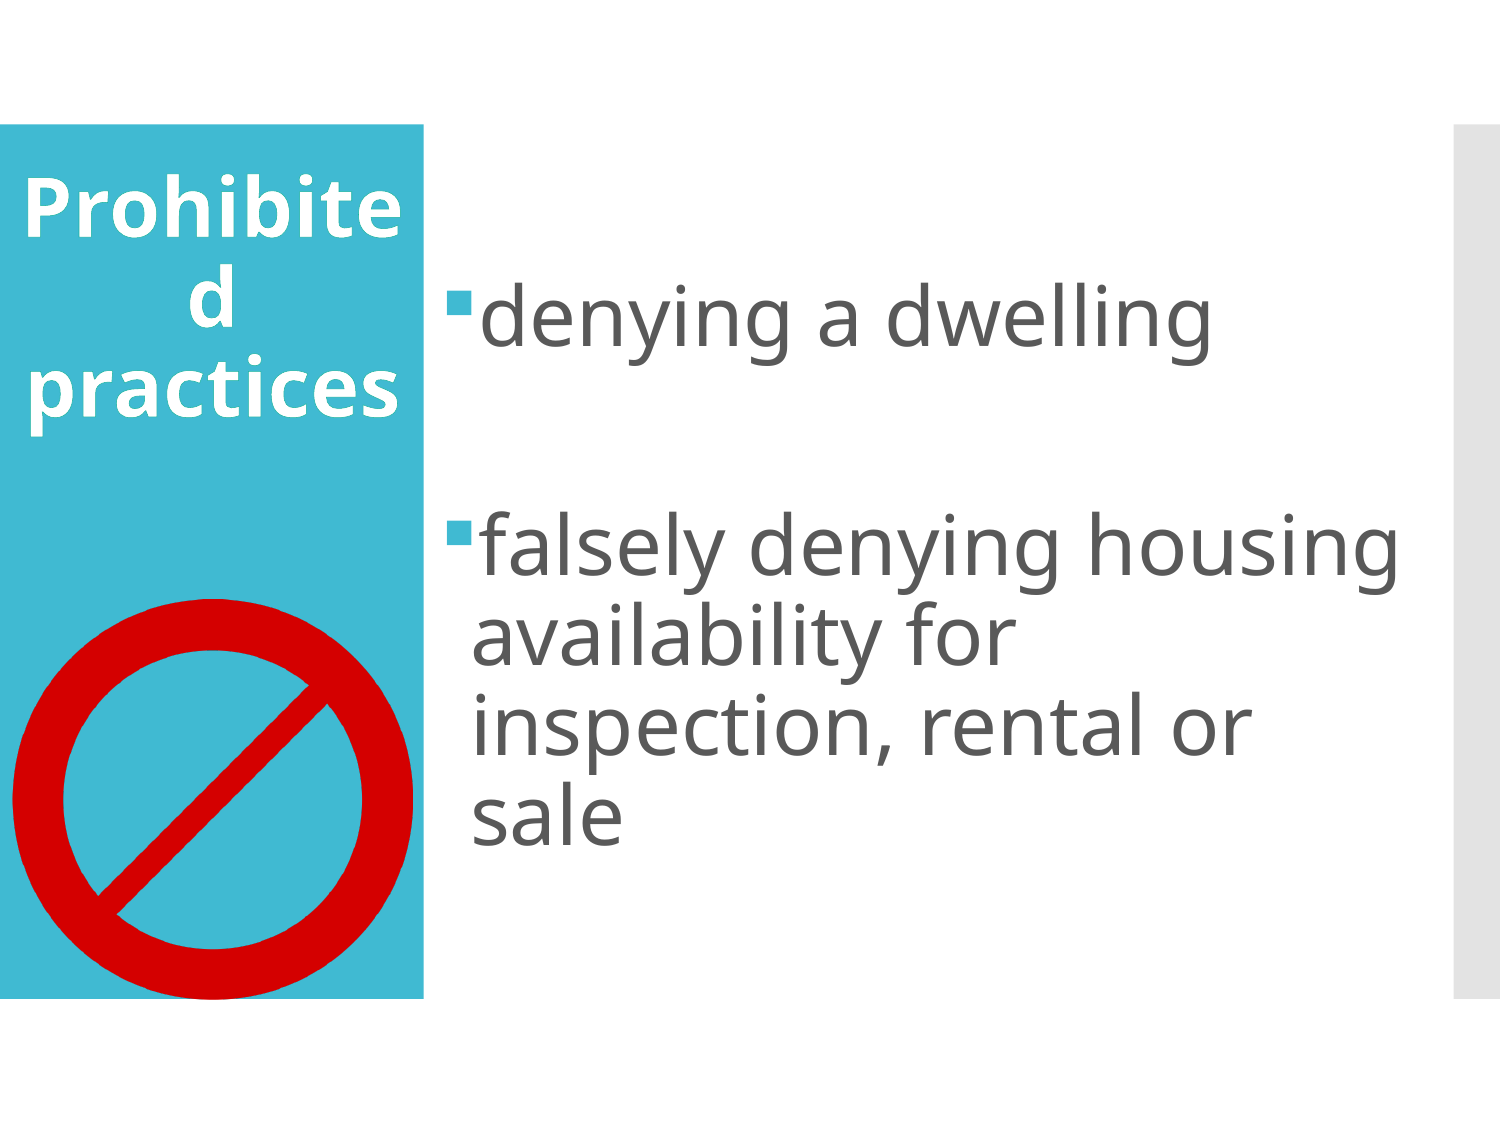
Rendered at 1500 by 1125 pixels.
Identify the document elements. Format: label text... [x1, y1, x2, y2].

list denying a dwelling falsely denying housing availability for inspection, rental or sale [425, 125, 1438, 1013]
title Prohibited practices [0, 275, 425, 425]
picture [12, 599, 413, 1001]
